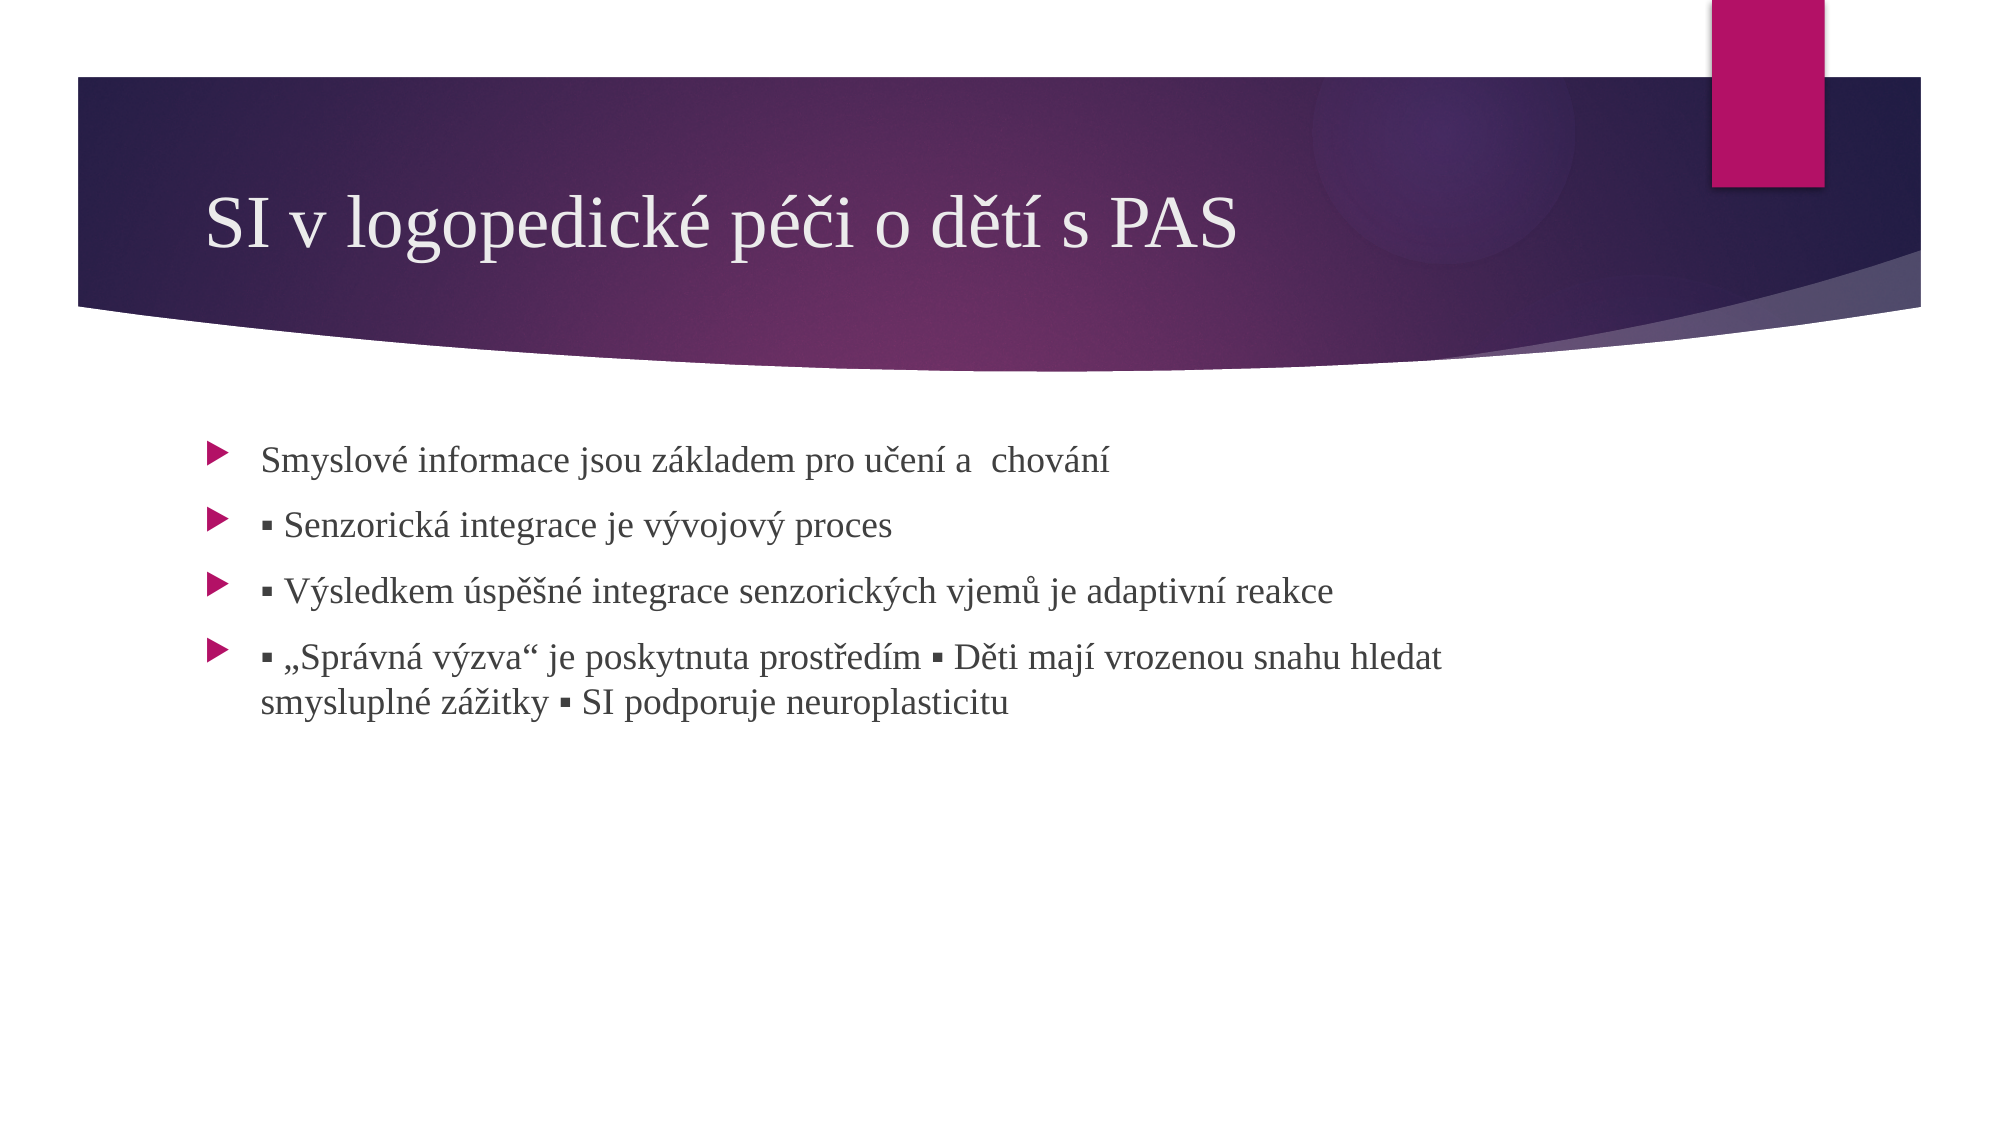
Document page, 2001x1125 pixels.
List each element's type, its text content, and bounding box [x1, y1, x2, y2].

title SI v logopedické péči o dětí s PAS [189, 159, 1627, 276]
list Smyslové informace jsou základem pro učení a chování ▪ Senzorická integrace je vývojový proces ▪ Výsledkem úspěšné integrace senzorických vjemů je adaptivní reakce ▪ „Správná výzva“ je poskytnuta prostředím ▪ Děti mají vrozenou snahu hledat smysluplné zážitky ▪ SI podporuje neuroplasticitu [189, 427, 1638, 988]
